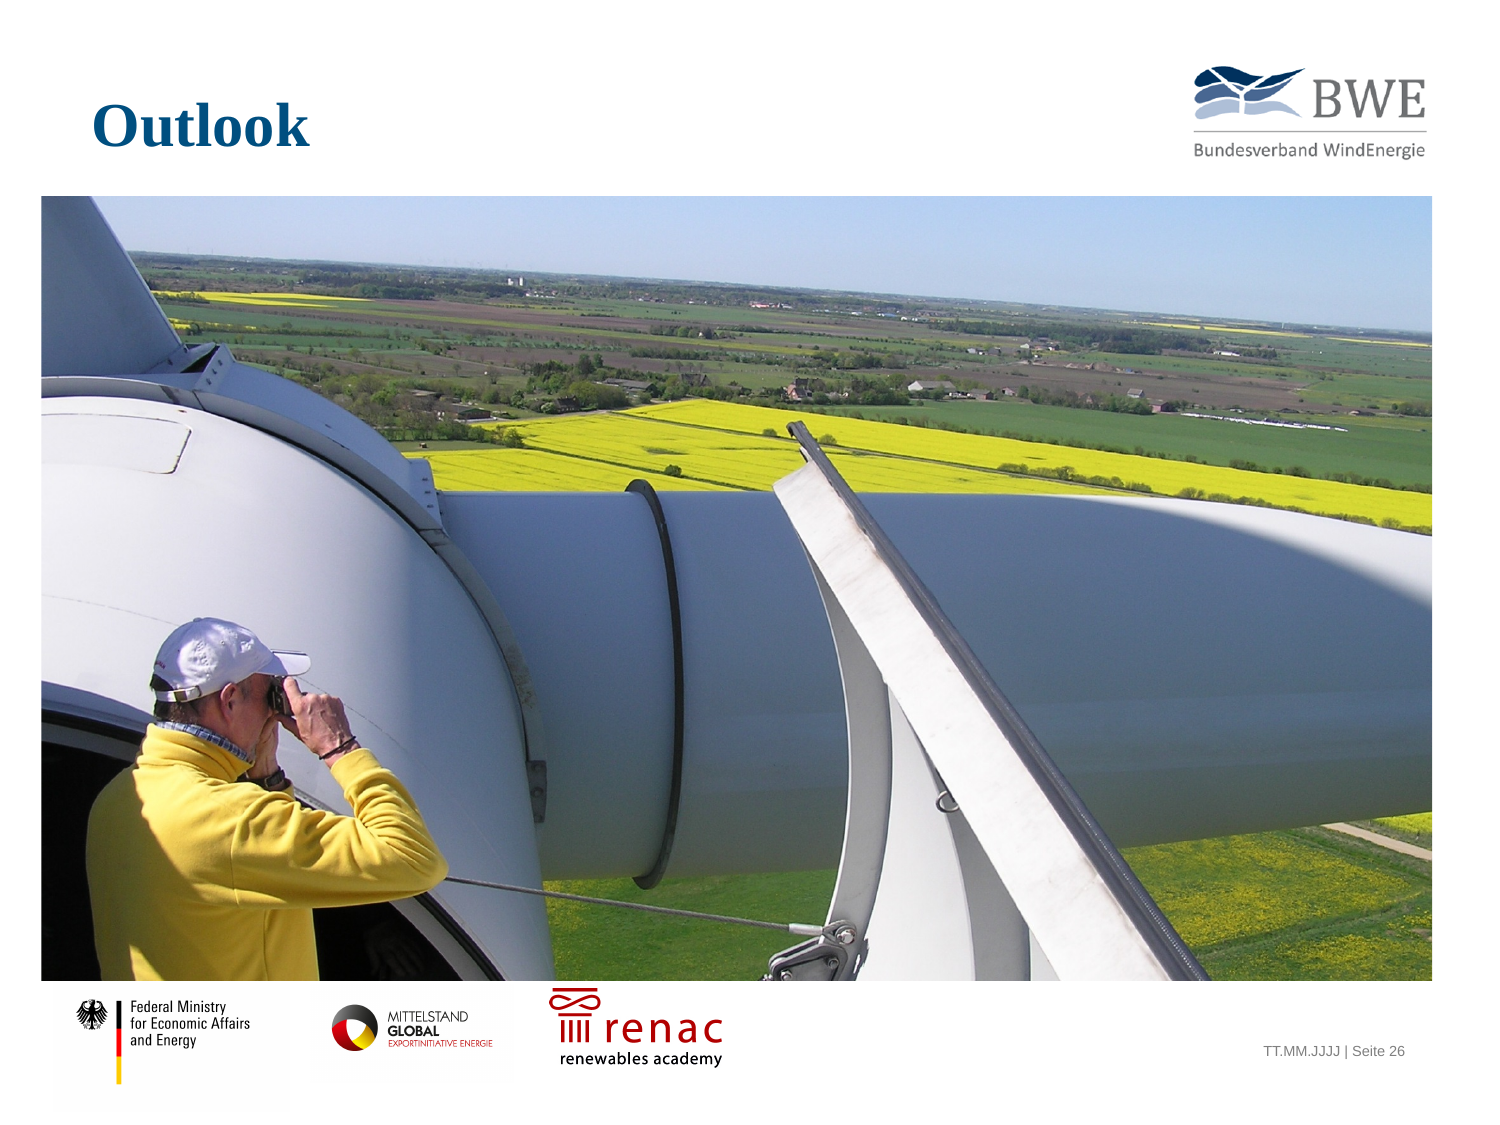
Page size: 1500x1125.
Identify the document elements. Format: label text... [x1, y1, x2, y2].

picture [40, 196, 1433, 1112]
title Outlook [76, 78, 1022, 195]
footer TT.MM.JJJJ | Seite 26 [944, 1035, 1420, 1095]
picture [310, 984, 514, 1083]
picture [549, 988, 722, 1068]
picture [1186, 60, 1433, 162]
